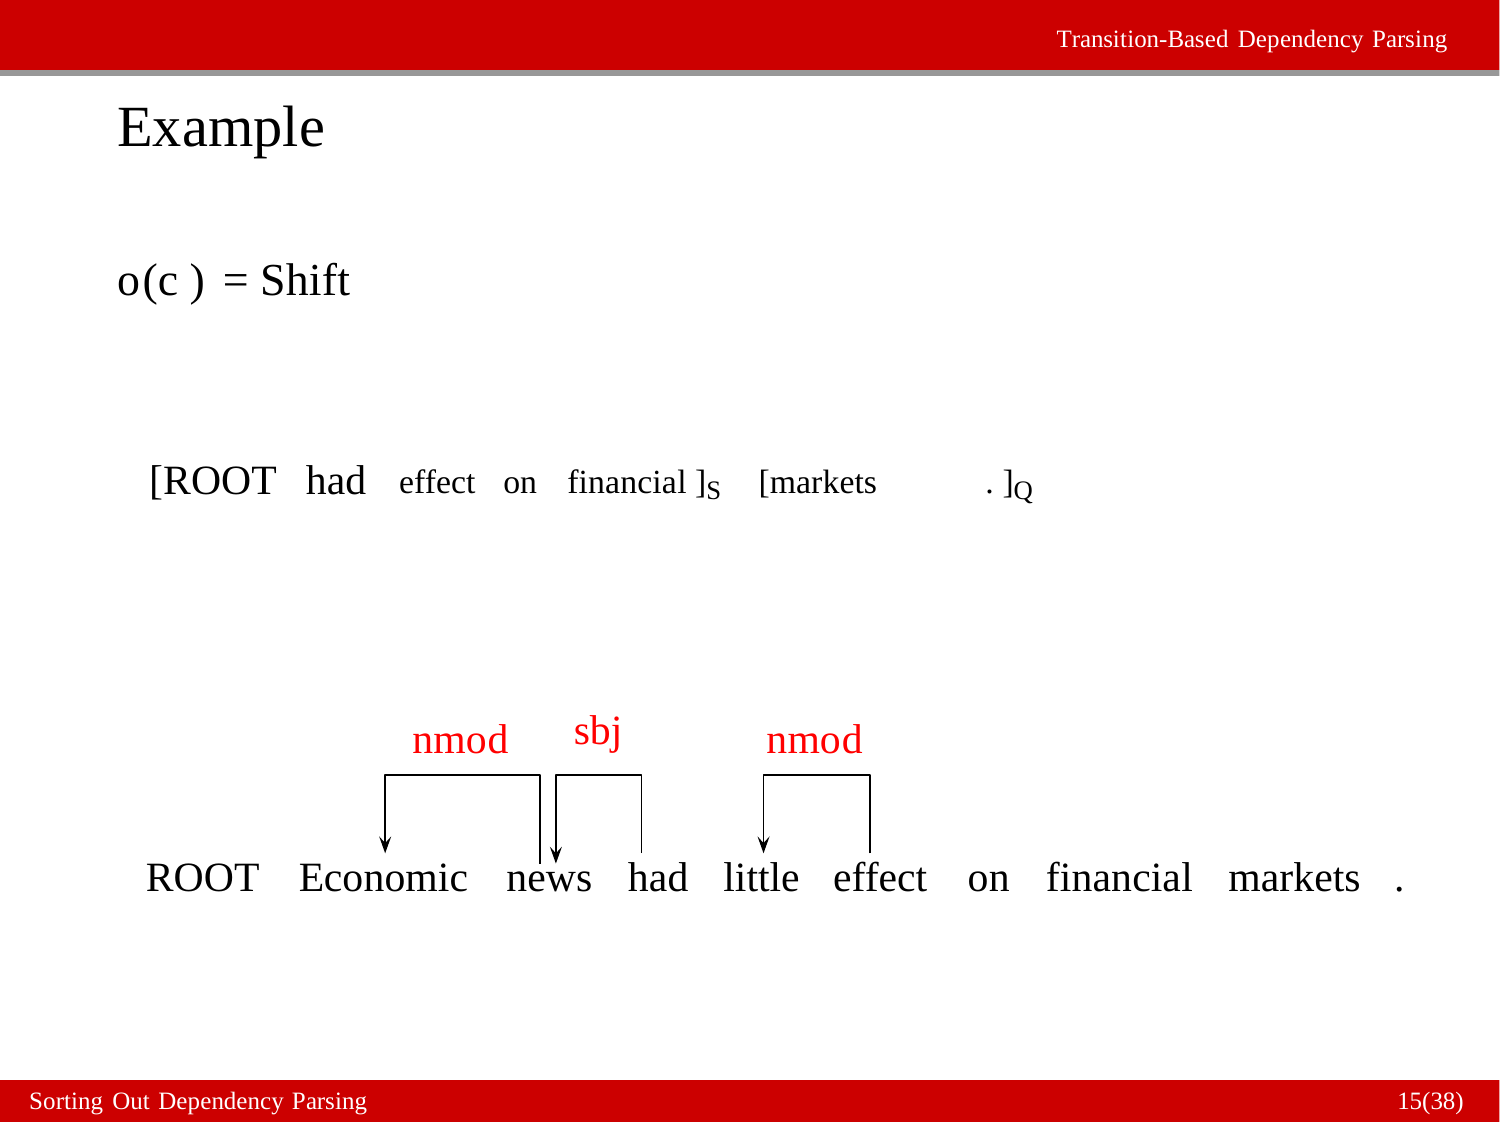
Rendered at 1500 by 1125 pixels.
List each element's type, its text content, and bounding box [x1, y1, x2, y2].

text_box [385, 775, 541, 864]
text_box Sorting Out Dependency Parsing [25, 1086, 393, 1120]
text_box [757, 836, 767, 854]
text_box [763, 775, 871, 844]
text_box [0, 1039, 1500, 1122]
text_box sbj [569, 708, 635, 759]
text_box [ROOT [145, 460, 285, 509]
text_box on financial markets . [963, 854, 1421, 906]
text_box effect on financial ]S [markets [395, 460, 965, 513]
text_box nmod [408, 716, 524, 768]
text_box [0, 0, 1500, 1039]
text_box had [301, 460, 378, 509]
text_box [772, 844, 871, 854]
text_box o(c ) = Shift [112, 255, 367, 311]
text_box Example [112, 95, 360, 163]
text_box little effect [719, 854, 945, 906]
text_box . ]Q [981, 460, 1047, 513]
text_box Economic news had [294, 854, 701, 906]
text_box ROOT [141, 854, 277, 906]
text_box Transition-Based Dependency Parsing [1052, 24, 1475, 57]
text_box [549, 846, 555, 854]
text_box [555, 775, 642, 854]
text_box nmod [762, 716, 878, 768]
text_box [379, 836, 385, 853]
text_box 15(38) [1393, 1086, 1474, 1120]
